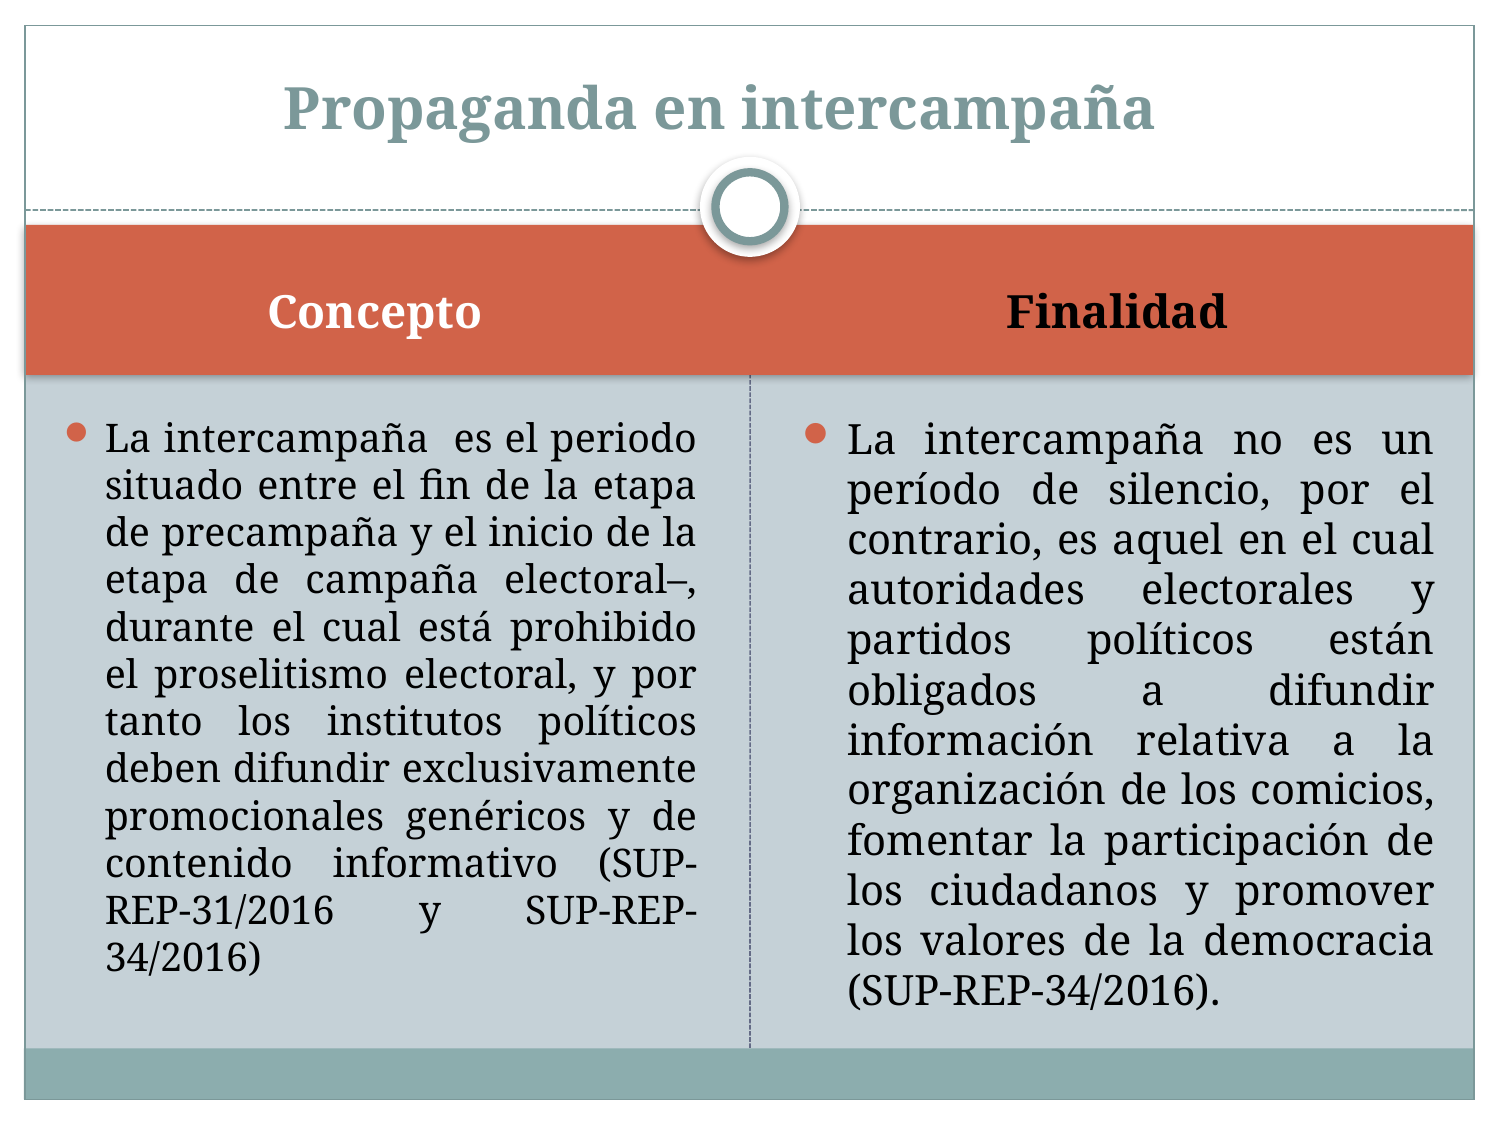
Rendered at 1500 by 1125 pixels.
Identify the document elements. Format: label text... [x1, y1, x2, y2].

list Finalidad [785, 249, 1450, 371]
list La intercampaña no es un período de silencio, por el contrario, es aquel en el cual autoridades electorales y partidos políticos están obligados a difundir información relativa a la organización de los comicios, fomentar la participación de los ciudadanos y promover los valores de la democracia (SUP-REP-34/2016). [787, 405, 1450, 1033]
title Propaganda en intercampaña [0, 42, 1442, 149]
list Concepto [48, 249, 714, 371]
list La intercampaña es el periodo situado entre el fin de la etapa de precampaña y el inicio de la etapa de campaña electoral–, durante el cual está prohibido el proselitismo electoral, y por tanto los institutos políticos deben difundir exclusivamente promocionales genéricos y de contenido informativo (SUP-REP-31/2016 y SUP-REP-34/2016) [49, 405, 713, 1032]
